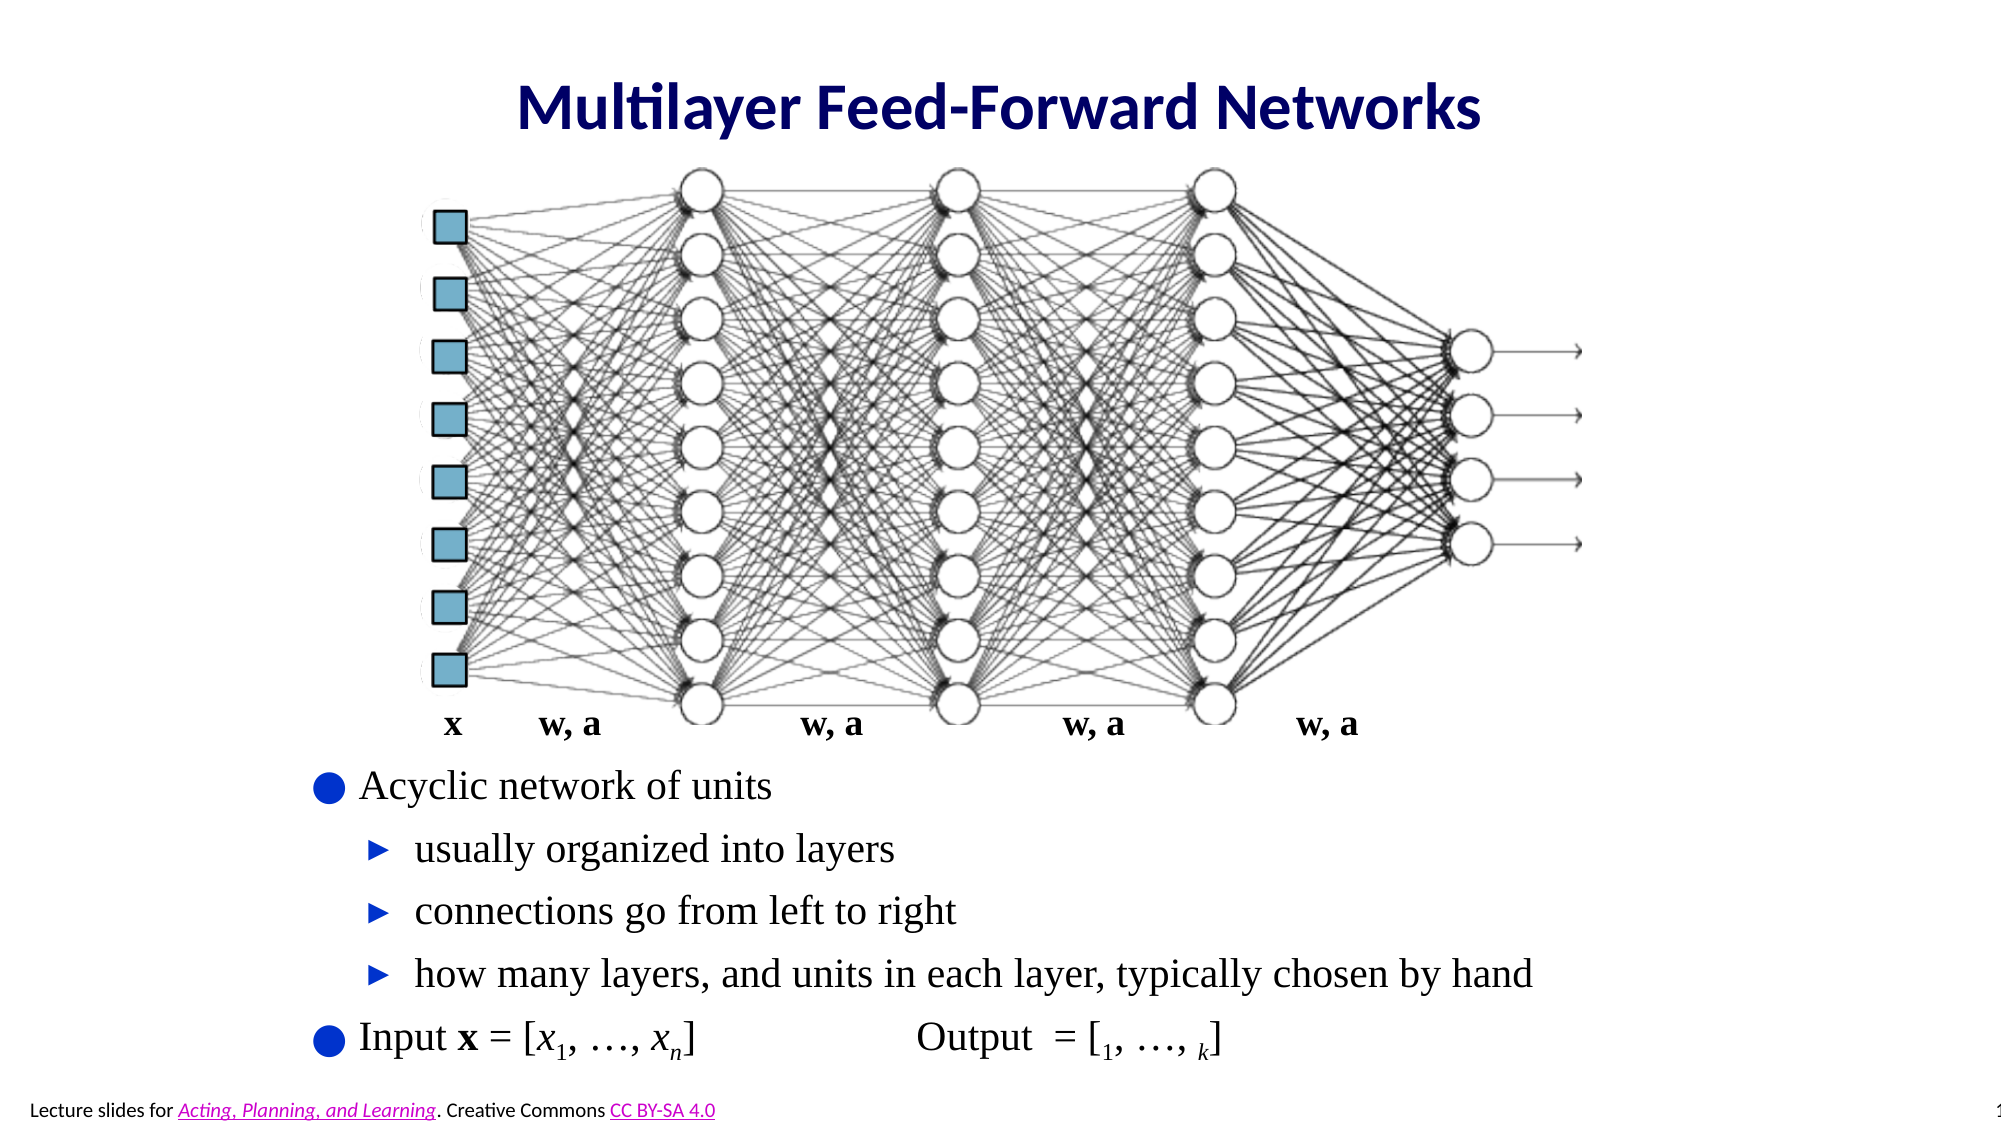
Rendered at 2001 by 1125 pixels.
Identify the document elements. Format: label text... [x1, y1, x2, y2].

picture [417, 165, 1583, 725]
title Multilayer Feed-Forward Networks [32, 16, 1968, 151]
